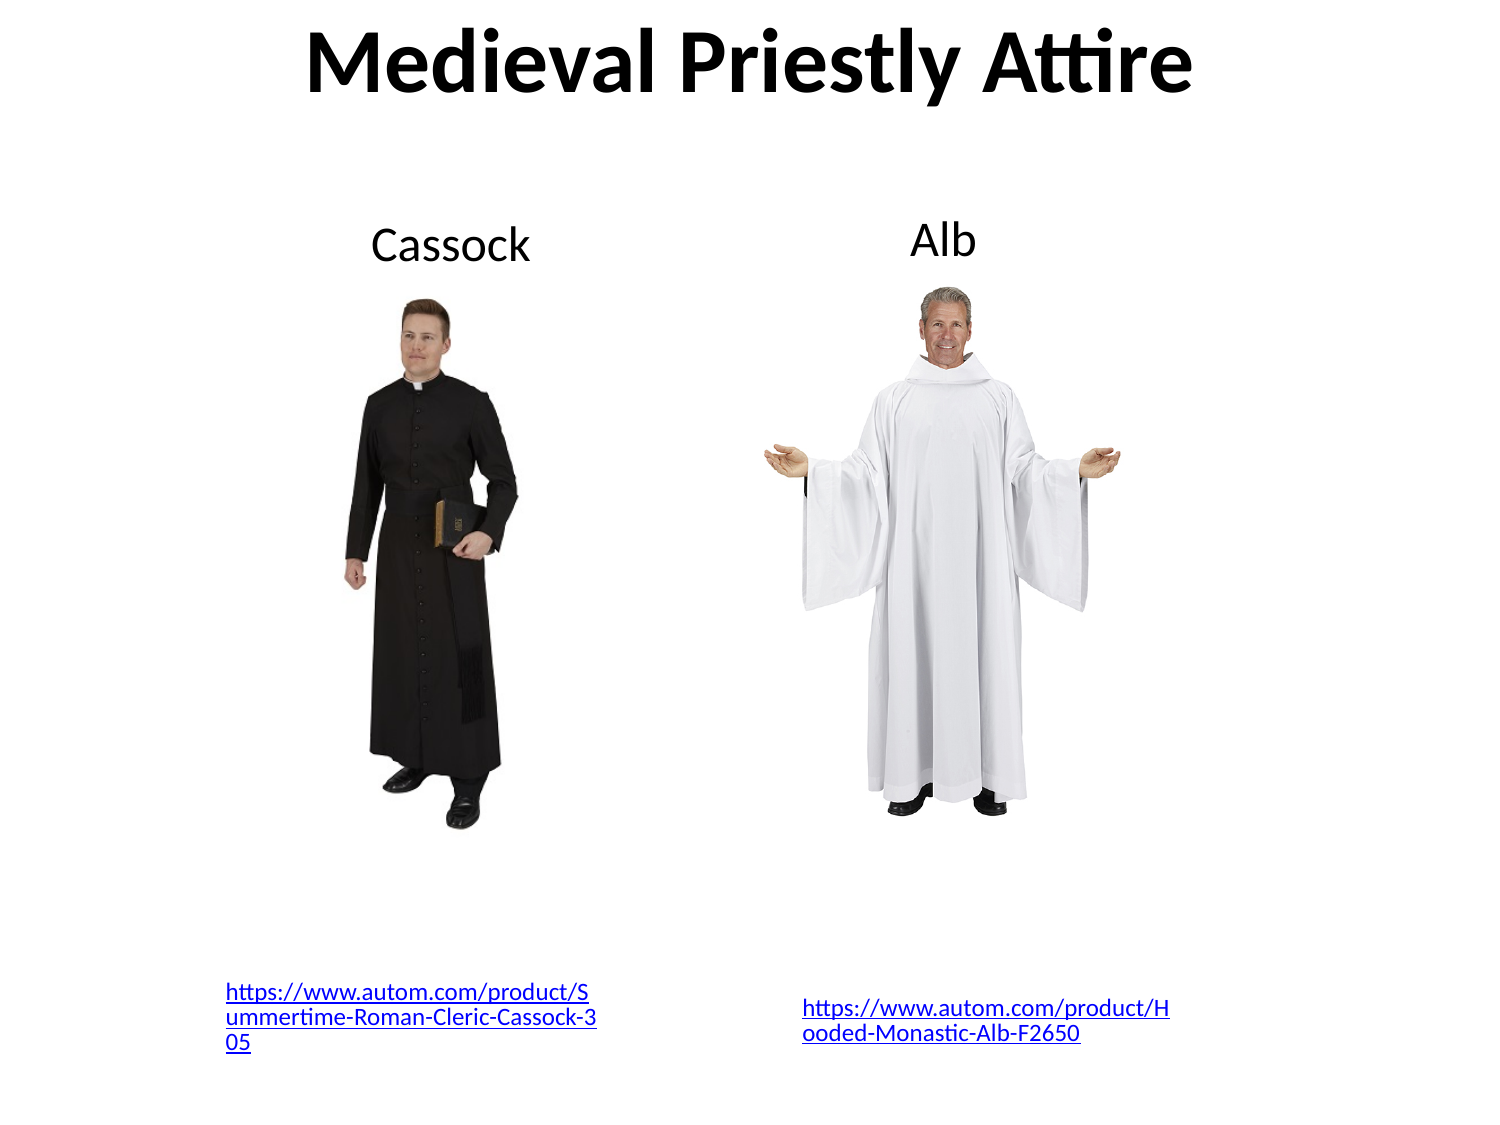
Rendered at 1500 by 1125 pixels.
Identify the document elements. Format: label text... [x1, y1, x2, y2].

text_box Alb [895, 199, 992, 271]
text_box https://www.autom.com/product/Hooded-Monastic-Alb-F2650 [787, 983, 1188, 1029]
text_box Cassock [356, 203, 547, 279]
title Medieval Priestly Attire [0, 0, 1500, 113]
picture [662, 272, 1226, 836]
text_box https://www.autom.com/product/Summertime-Roman-Cleric-Cassock-305 [210, 968, 618, 1014]
picture [324, 279, 541, 843]
